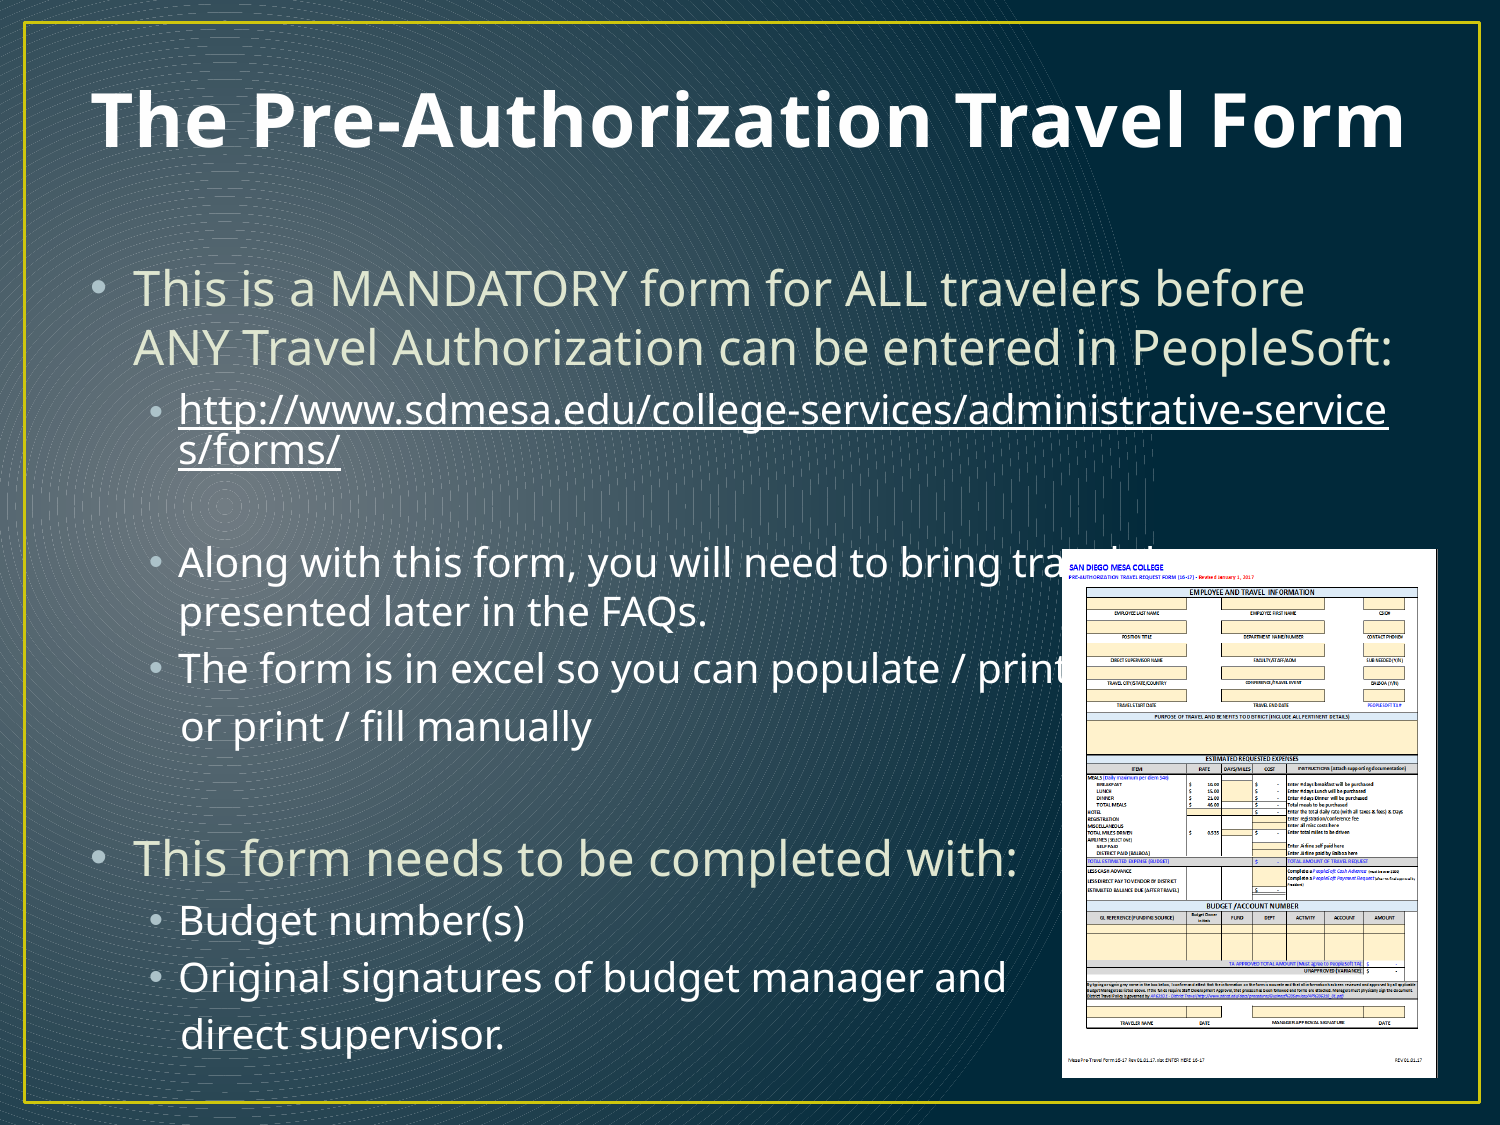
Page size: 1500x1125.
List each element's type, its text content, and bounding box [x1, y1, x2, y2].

list This is a MANDATORY form for ALL travelers before ANY Travel Authorization can be entered in PeopleSoft: http://www.sdmesa.edu/college-services/administrative-services/forms/ Along with this form, you will need to bring travel documents, presented later in the FAQs. The form is in excel so you can populate / print, or print / fill manually This form needs to be completed with: Budget number(s) Original signatures of budget manager and direct supervisor. [75, 249, 1413, 1050]
title The Pre-Authorization Travel Form [75, 50, 1425, 171]
picture [1062, 549, 1437, 1077]
